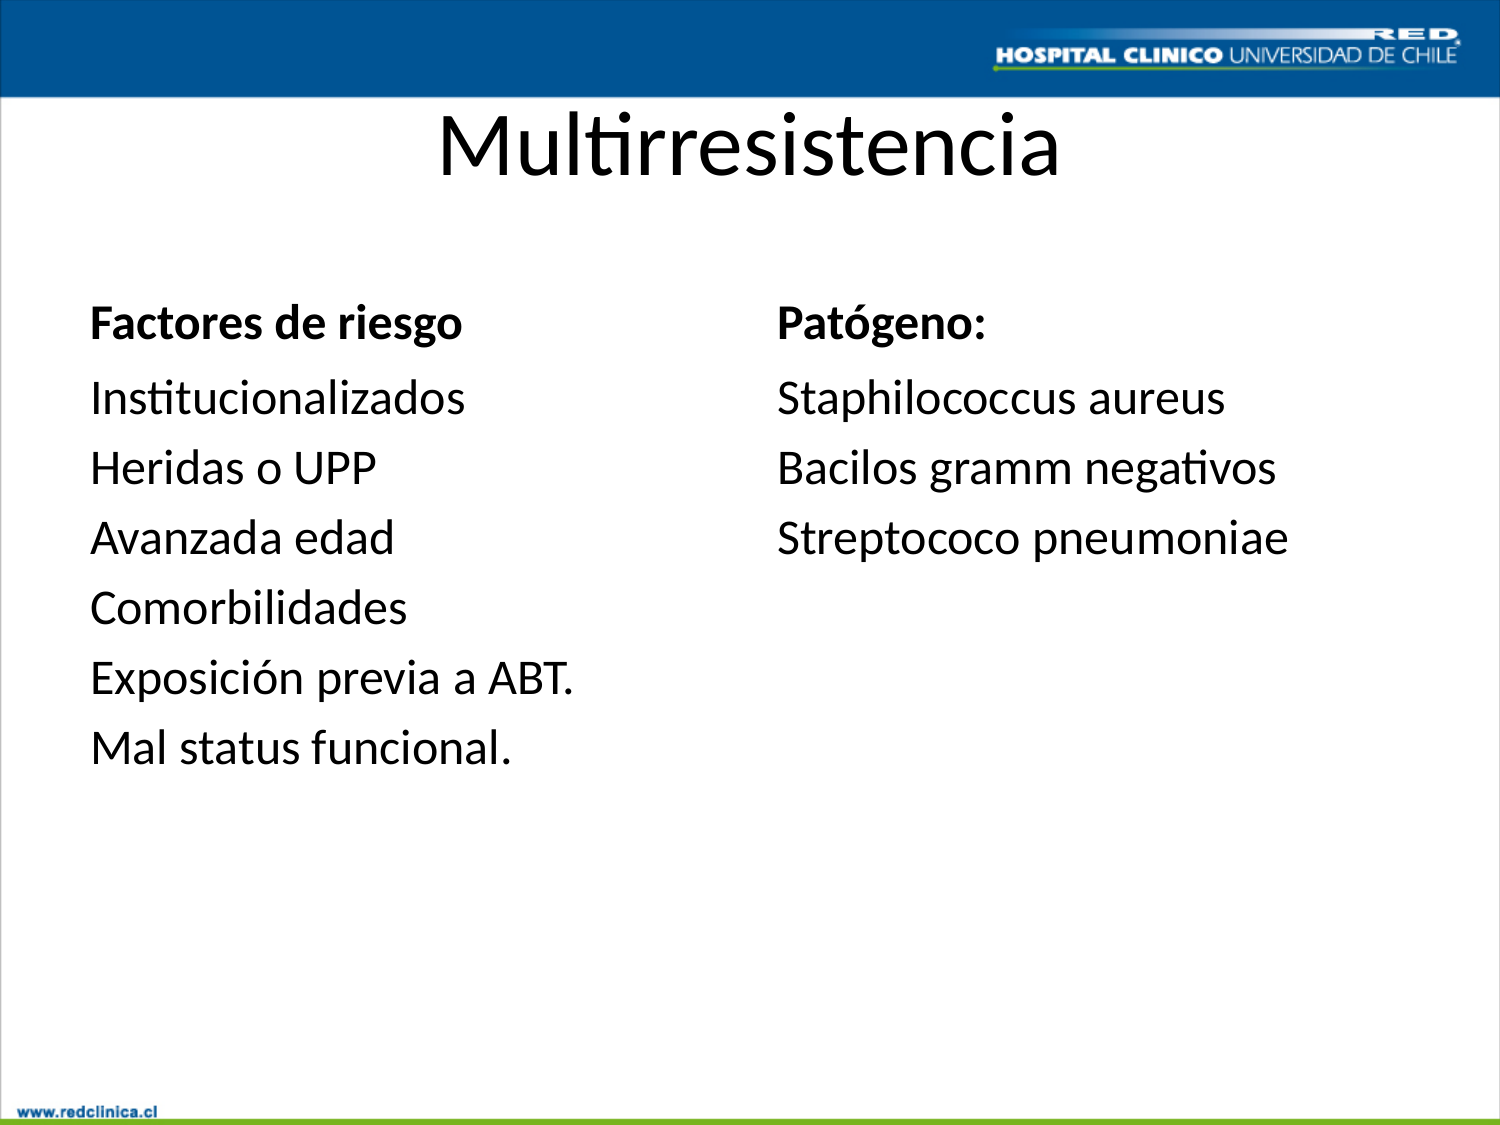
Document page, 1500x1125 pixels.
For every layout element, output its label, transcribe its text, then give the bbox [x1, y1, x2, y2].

picture [0, 0, 1500, 1125]
title Multirresistencia [74, 44, 1426, 233]
list Patógeno: [761, 251, 1426, 356]
list Factores de riesgo [74, 251, 738, 356]
list Institucionalizados Heridas o UPP Avanzada edad Comorbilidades Exposición previa a ABT. Mal status funcional. [74, 356, 738, 1006]
list Staphilococcus aureus Bacilos gramm negativos Streptococo pneumoniae [761, 356, 1426, 1006]
